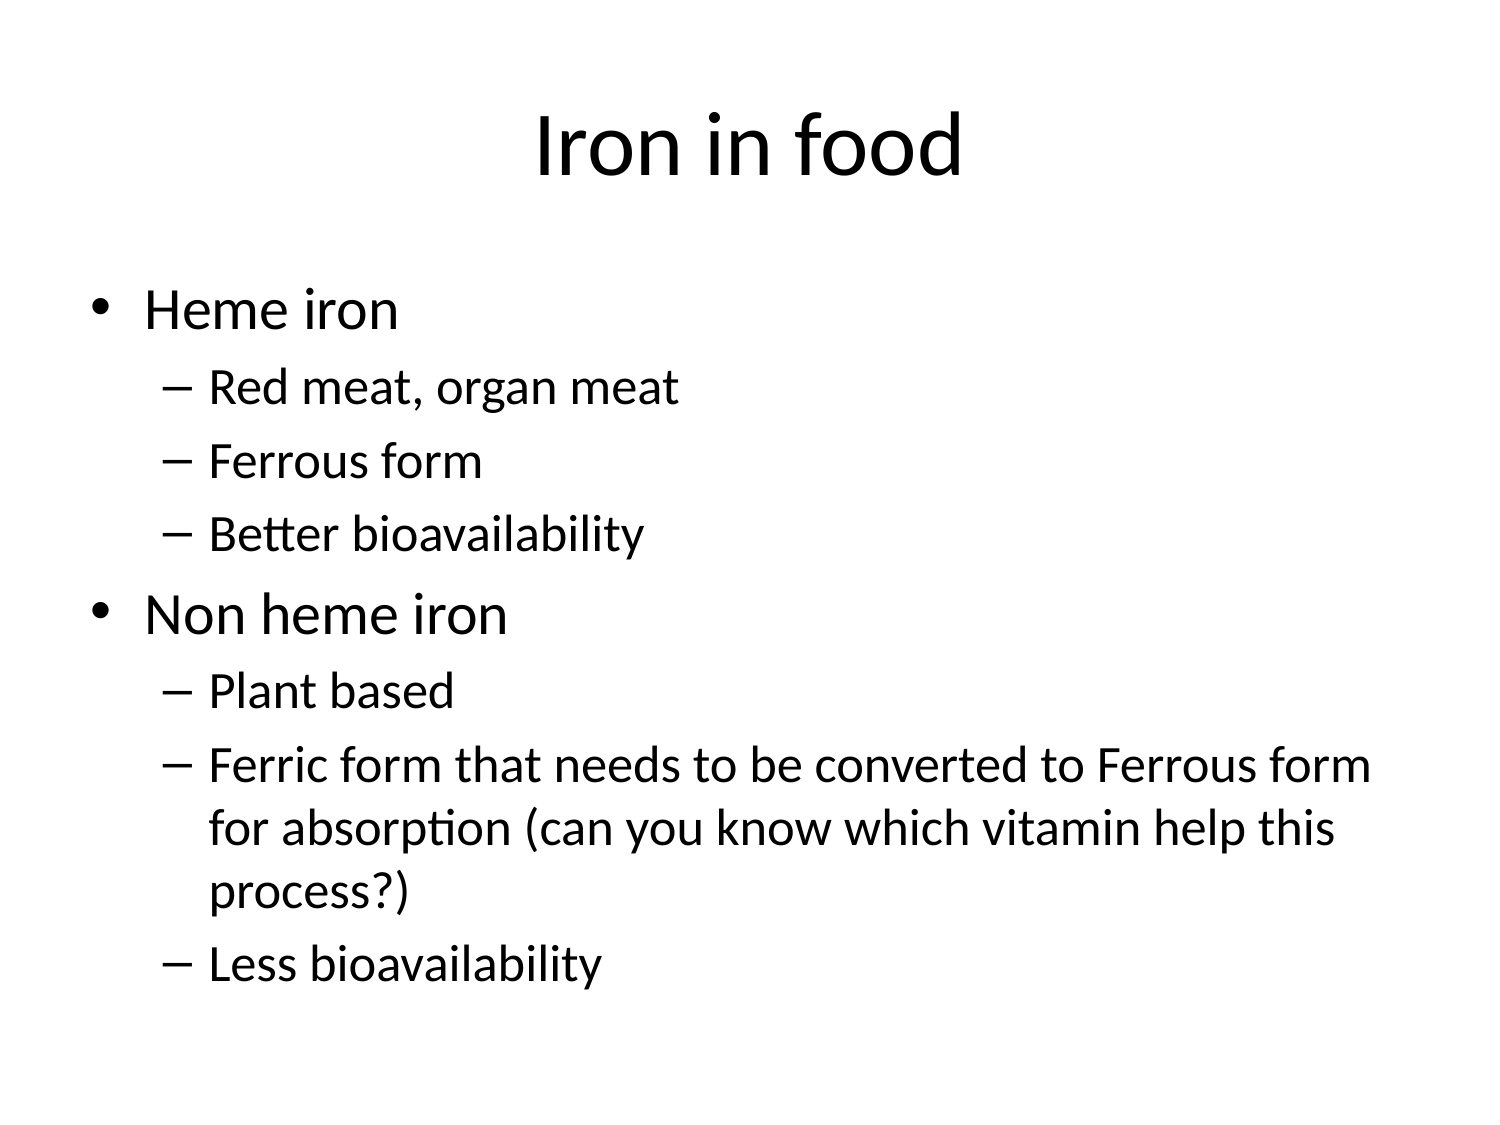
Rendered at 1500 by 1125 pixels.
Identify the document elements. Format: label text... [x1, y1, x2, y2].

title Iron in food [75, 45, 1425, 233]
list Heme iron Red meat, organ meat Ferrous form Better bioavailability Non heme iron Plant based Ferric form that needs to be converted to Ferrous form for absorption (can you know which vitamin help this process?) Less bioavailability [75, 262, 1425, 1005]
